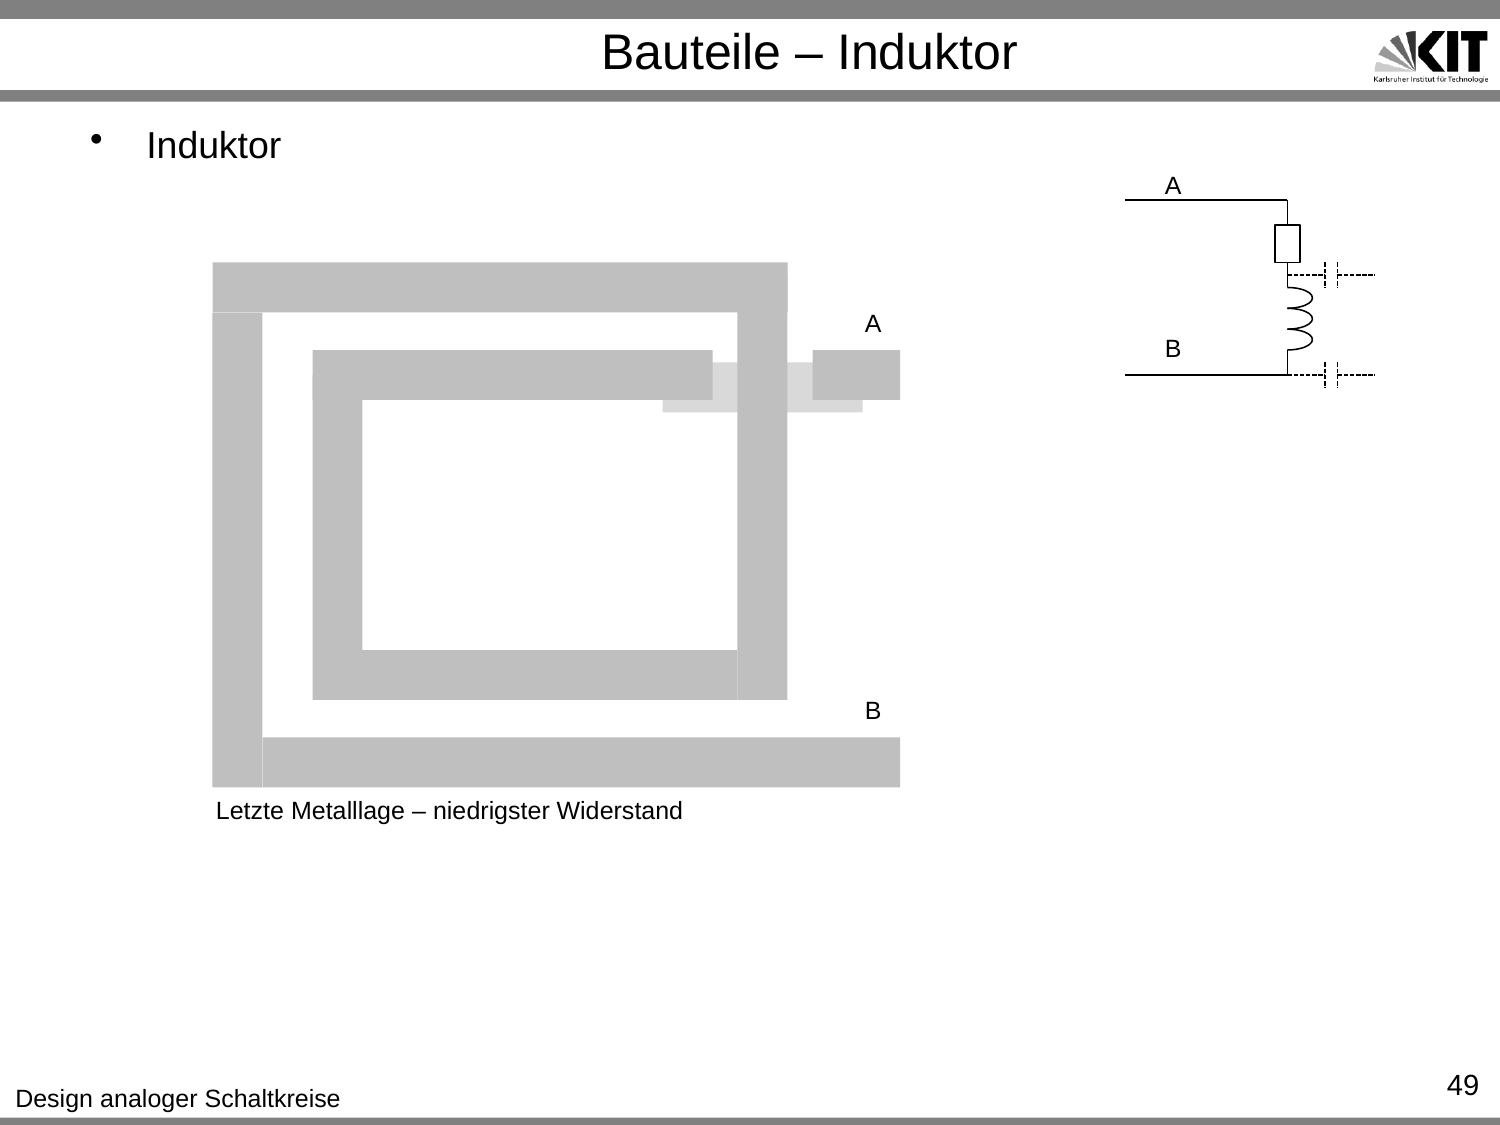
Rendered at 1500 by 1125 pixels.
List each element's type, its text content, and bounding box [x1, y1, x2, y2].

text_box B [850, 687, 897, 733]
text_box Letzte Metalllage – niedrigster Widerstand [200, 787, 700, 833]
text_box [312, 350, 713, 400]
text_box A [1150, 162, 1197, 199]
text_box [1262, 287, 1313, 351]
text_box B [1150, 324, 1197, 370]
text_box [312, 650, 737, 700]
picture [1374, 31, 1488, 83]
list Induktor [75, 113, 1425, 213]
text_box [1280, 203, 1287, 210]
text_box [737, 275, 788, 700]
text_box [212, 262, 788, 313]
text_box [262, 737, 901, 788]
text_box [788, 362, 863, 413]
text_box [1318, 330, 1344, 419]
slide_number 49 [1364, 1058, 1495, 1094]
text_box [662, 362, 737, 413]
text_box [812, 350, 901, 400]
text_box A [850, 299, 897, 345]
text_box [1318, 230, 1344, 319]
title Bauteile – Induktor [194, 21, 1425, 79]
text_box [212, 313, 263, 787]
text_box [1275, 224, 1300, 263]
text_box [312, 400, 363, 650]
